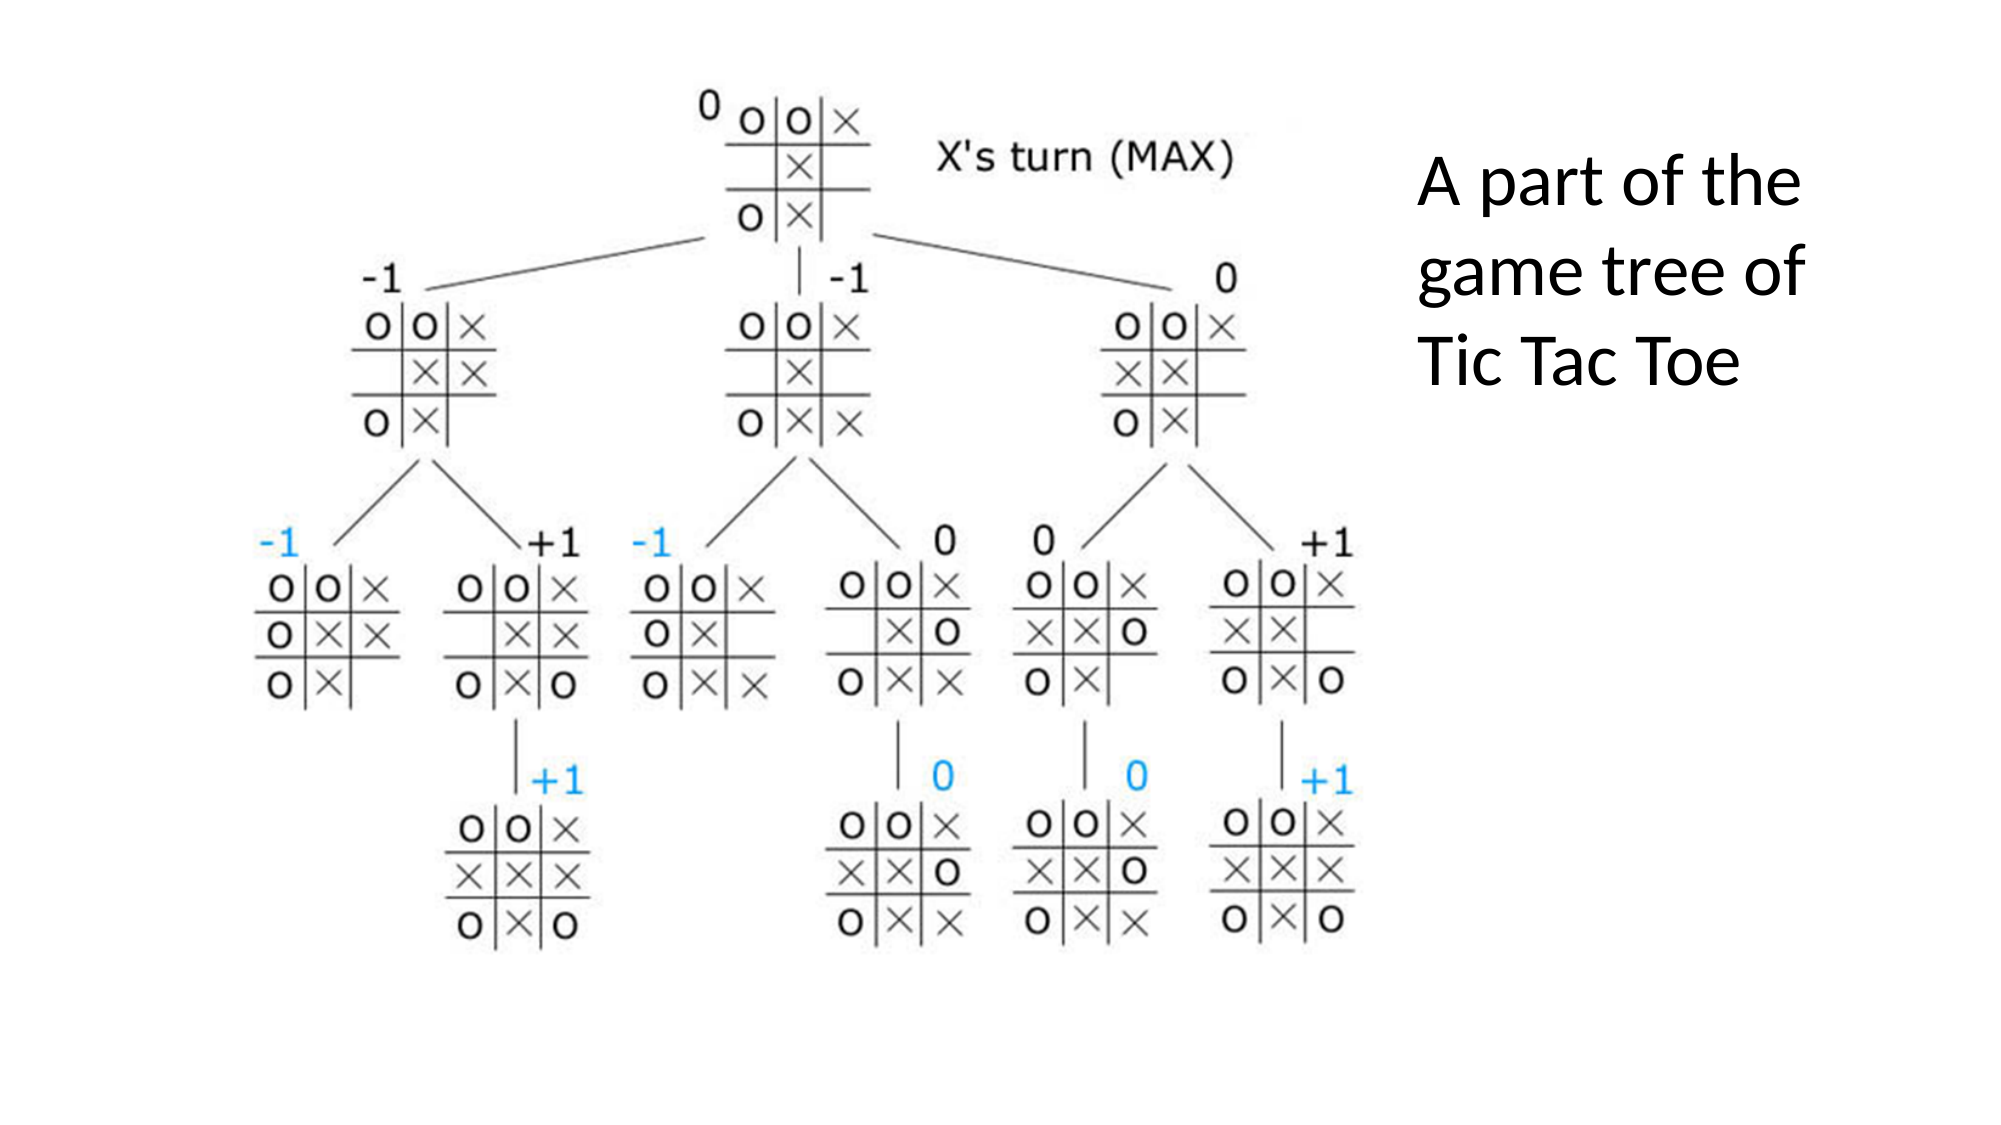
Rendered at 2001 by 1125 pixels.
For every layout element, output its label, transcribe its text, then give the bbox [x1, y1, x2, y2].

text_box A part of the game tree of Tic Tac Toe [1403, 123, 1823, 409]
picture [238, 72, 1378, 967]
